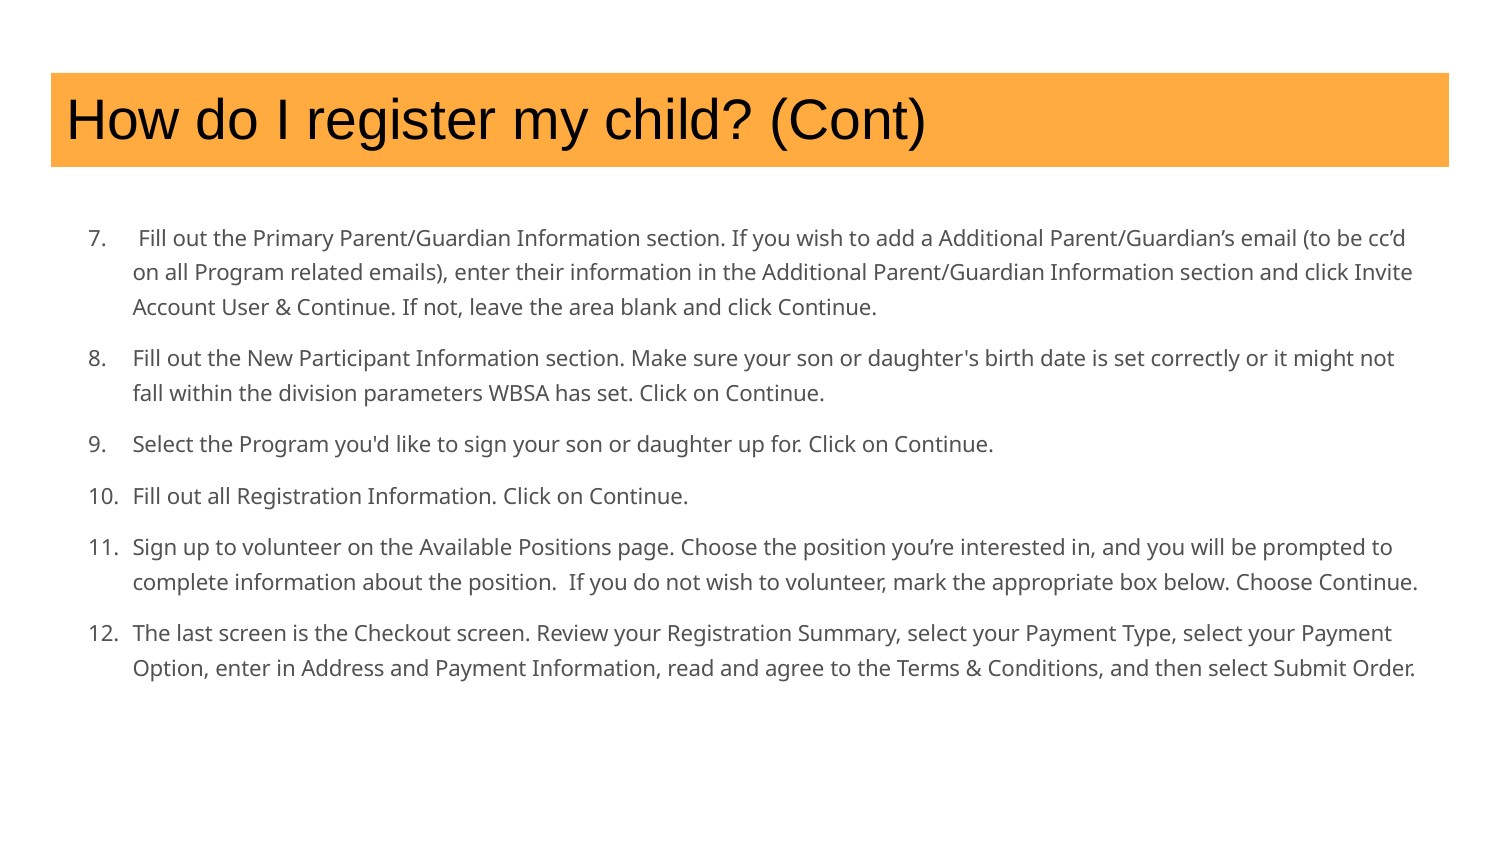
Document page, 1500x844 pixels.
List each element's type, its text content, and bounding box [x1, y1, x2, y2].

title How do I register my child? (Cont) [51, 72, 1449, 167]
list Fill out the Primary Parent/Guardian Information section. If you wish to add a Additional Parent/Guardian’s email (to be cc’d on all Program related emails), enter their information in the Additional Parent/Guardian Information section and click Invite Account User & Continue. If not, leave the area blank and click Continue. Fill out the New Participant Information section. Make sure your son or daughter's birth date is set correctly or it might not fall within the division parameters WBSA has set. Click on Continue. Select the Program you'd like to sign your son or daughter up for. Click on Continue. Fill out all Registration Information. Click on Continue. Sign up to volunteer on the Available Positions page. Choose the position you’re interested in, and you will be prompted to complete information about the position. If you do not wish to volunteer, mark the appropriate box below. Choose Continue. The last screen is the Checkout screen. Review your Registration Summary, select your Payment Type, select your Payment Option, enter in Address and Payment Information, read and agree to the Terms & Conditions, and then select Submit Order. [51, 202, 1449, 764]
